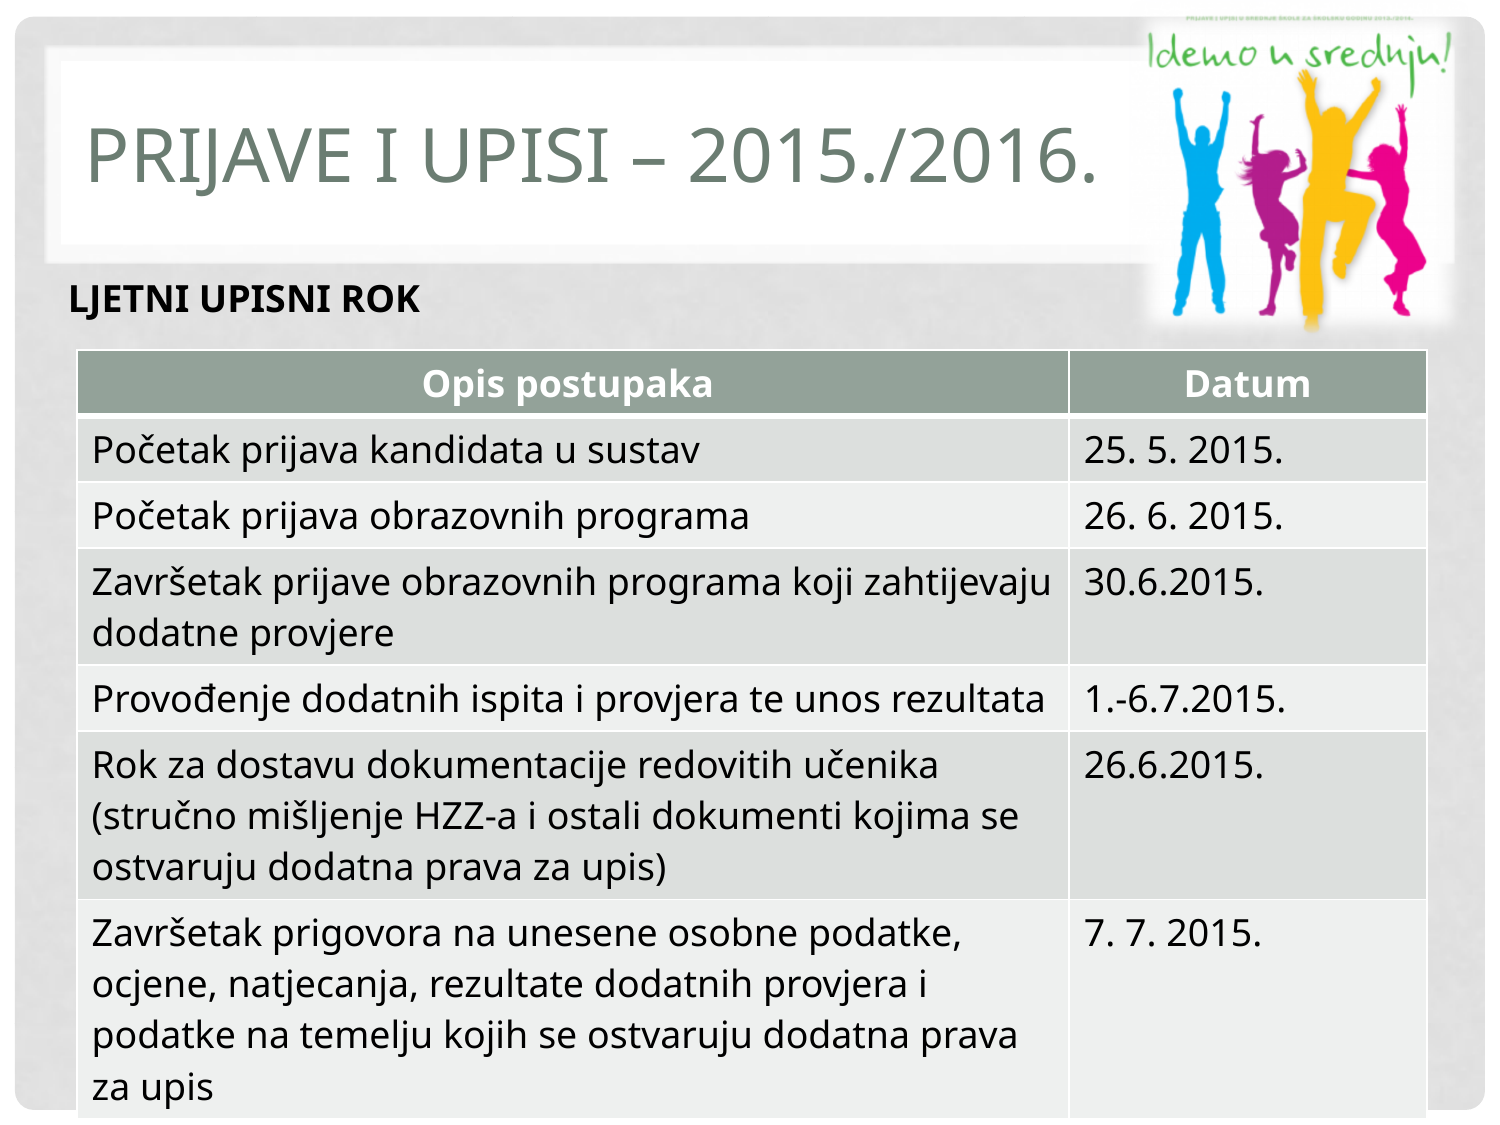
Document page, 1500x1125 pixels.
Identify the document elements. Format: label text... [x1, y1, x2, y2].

table_cell 26.6.2015. [1070, 732, 1426, 899]
picture [1127, 0, 1470, 343]
table_cell 7. 7. 2015. [1070, 900, 1426, 1118]
table_cell 1.-6.7.2015. [1070, 666, 1426, 730]
table_cell Završetak prigovora na unesene osobne podatke, ocjene, natjecanja, rezultate dodatnih provjera i podatke na temelju kojih se ostvaruju dodatna prava za upis [78, 900, 1068, 1118]
table_cell Provođenje dodatnih ispita i provjera te unos rezultata [78, 666, 1068, 730]
text_box LJETNI UPISNI ROK [53, 267, 514, 327]
table_cell 25. 5. 2015. [1070, 419, 1426, 481]
table_cell Rok za dostavu dokumentacije redovitih učenika (stručno mišljenje HZZ-a i ostali dokumenti kojima se ostvaruju dodatna prava za upis) [78, 732, 1068, 899]
table_cell Početak prijava kandidata u sustav [78, 419, 1068, 481]
table_cell Početak prijava obrazovnih programa [78, 483, 1068, 547]
table_cell 26. 6. 2015. [1070, 483, 1426, 547]
table_cell Završetak prijave obrazovnih programa koji zahtijevaju dodatne provjere [78, 549, 1068, 664]
table_cell 30.6.2015. [1070, 549, 1426, 664]
title Prijave i upisi – 2015./2016. [69, 66, 1127, 238]
table_header Datum [1070, 351, 1426, 413]
table_header Opis postupaka [78, 351, 1068, 413]
